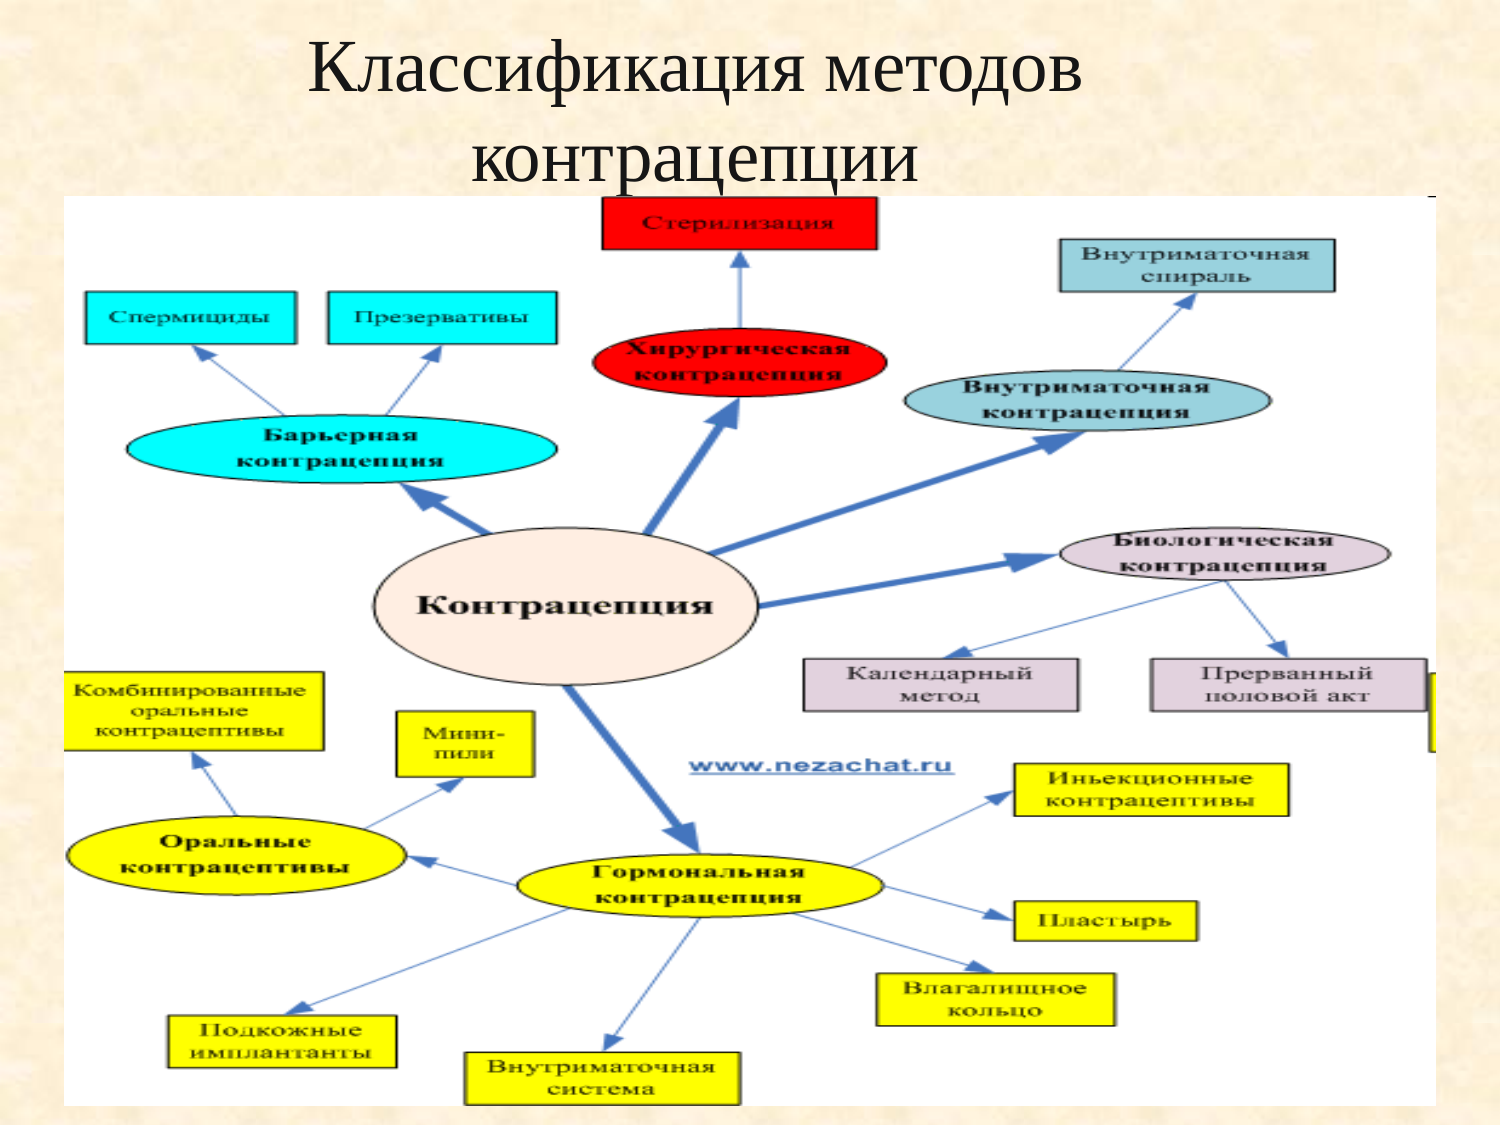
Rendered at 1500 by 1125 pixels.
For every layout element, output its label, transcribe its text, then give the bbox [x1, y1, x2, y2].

picture [0, 0, 1500, 1125]
title Классификация методов контрацепции [64, 30, 1328, 182]
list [64, 196, 1436, 1107]
